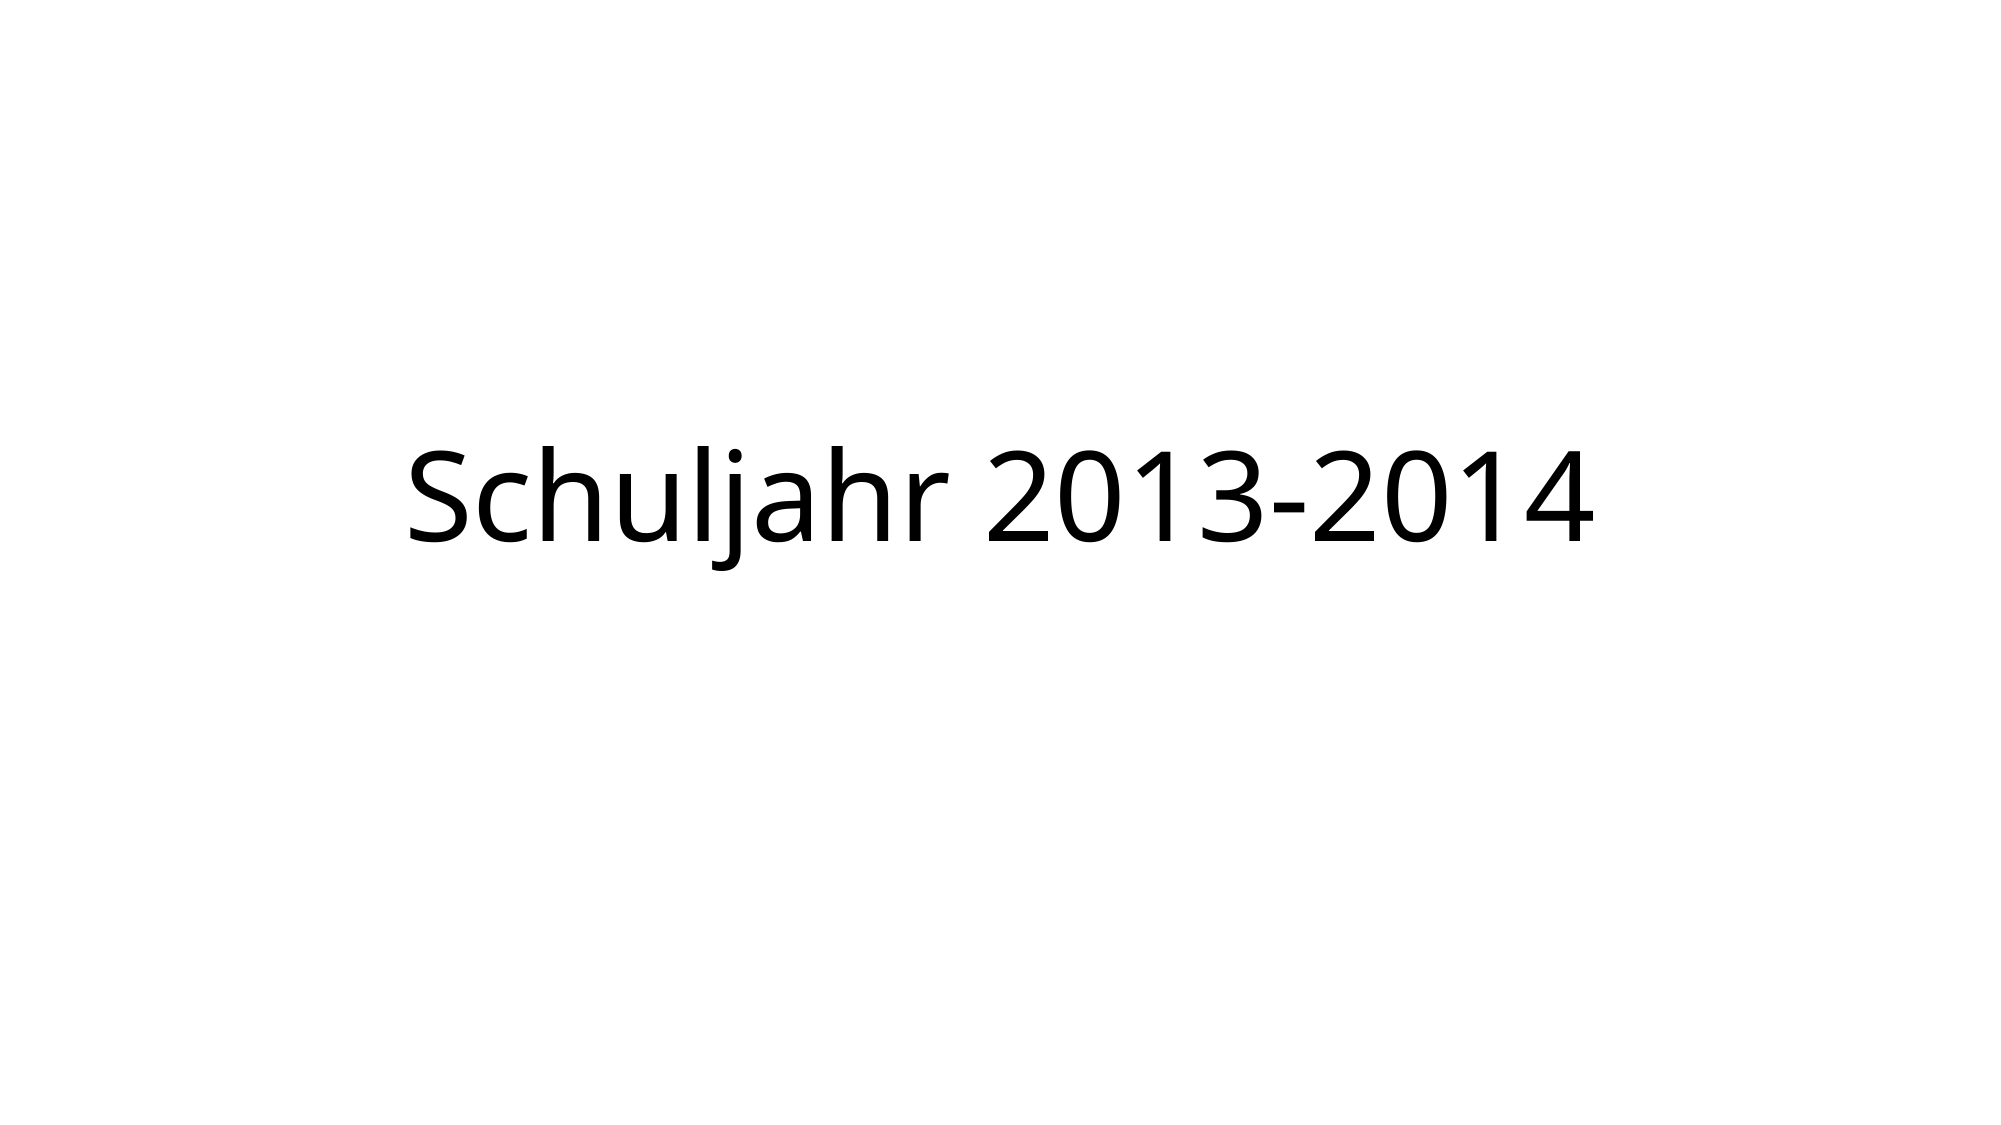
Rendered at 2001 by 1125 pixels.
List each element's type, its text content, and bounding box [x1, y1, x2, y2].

title Schuljahr 2013-2014 [249, 184, 1750, 576]
